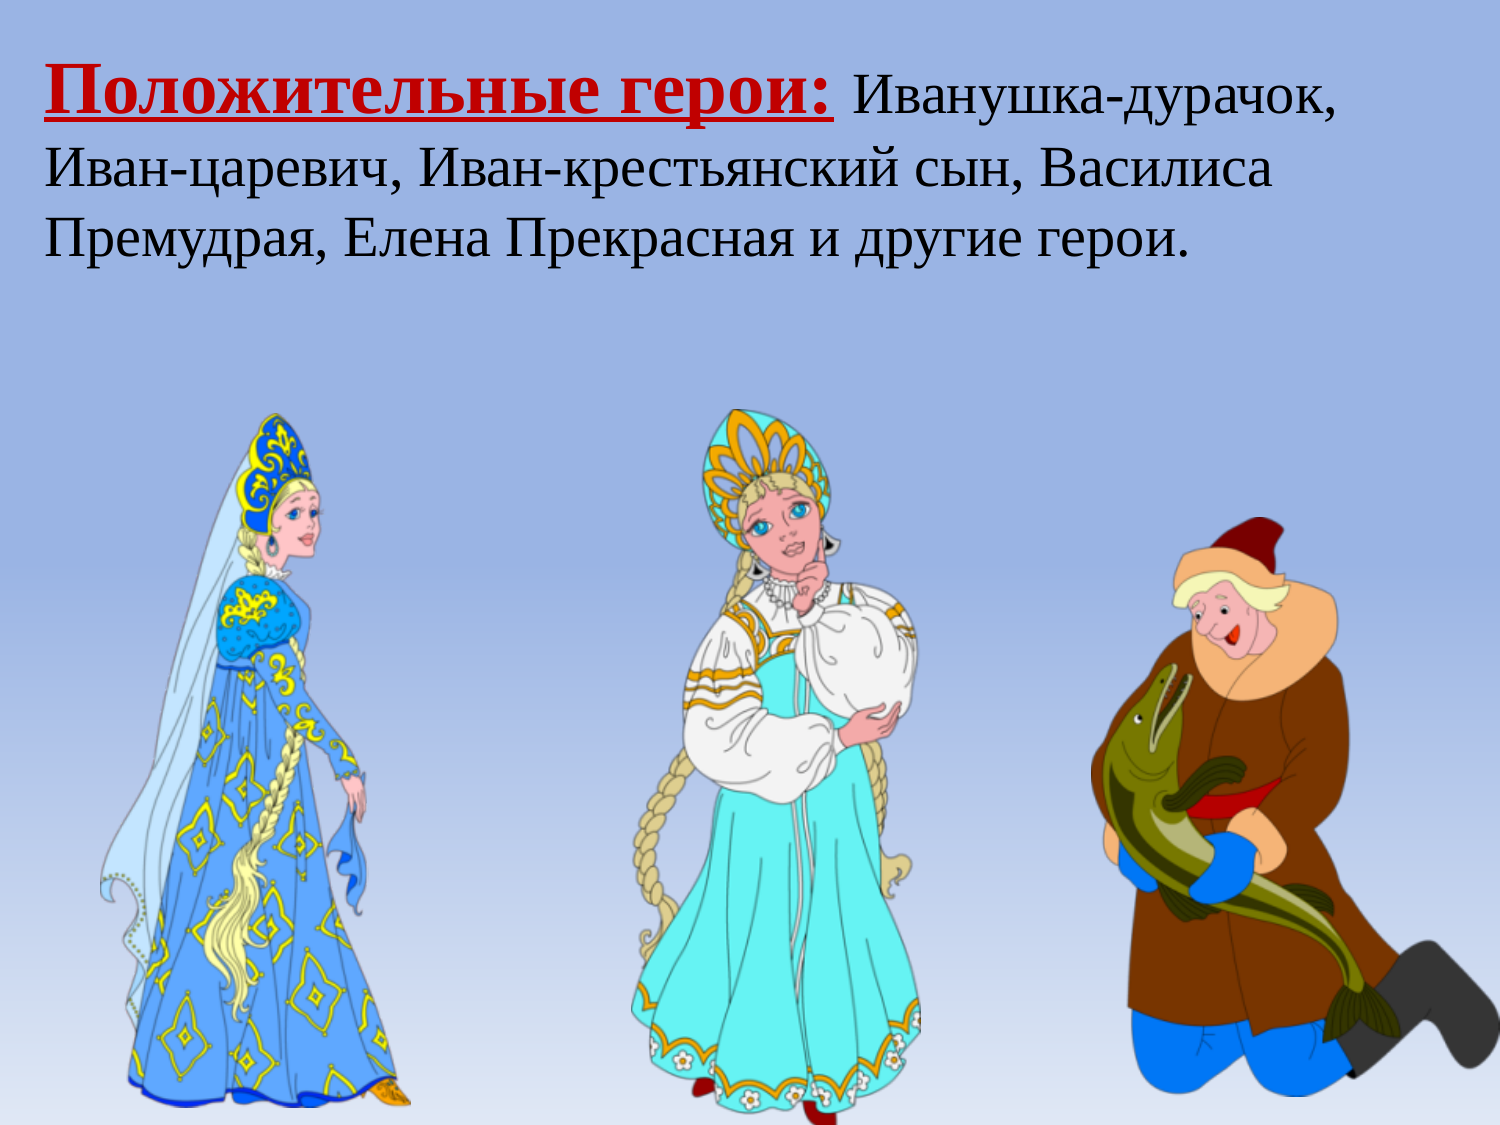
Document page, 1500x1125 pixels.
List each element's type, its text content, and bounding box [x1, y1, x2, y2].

picture [631, 408, 922, 1125]
text_box Положительные герои: Иванушка-дурачок, Иван-царевич, Иван-крестьянский сын, Василиса Премудрая, Елена Прекрасная и другие герои. [29, 30, 1459, 276]
picture [1090, 517, 1500, 1098]
picture [100, 413, 411, 1108]
